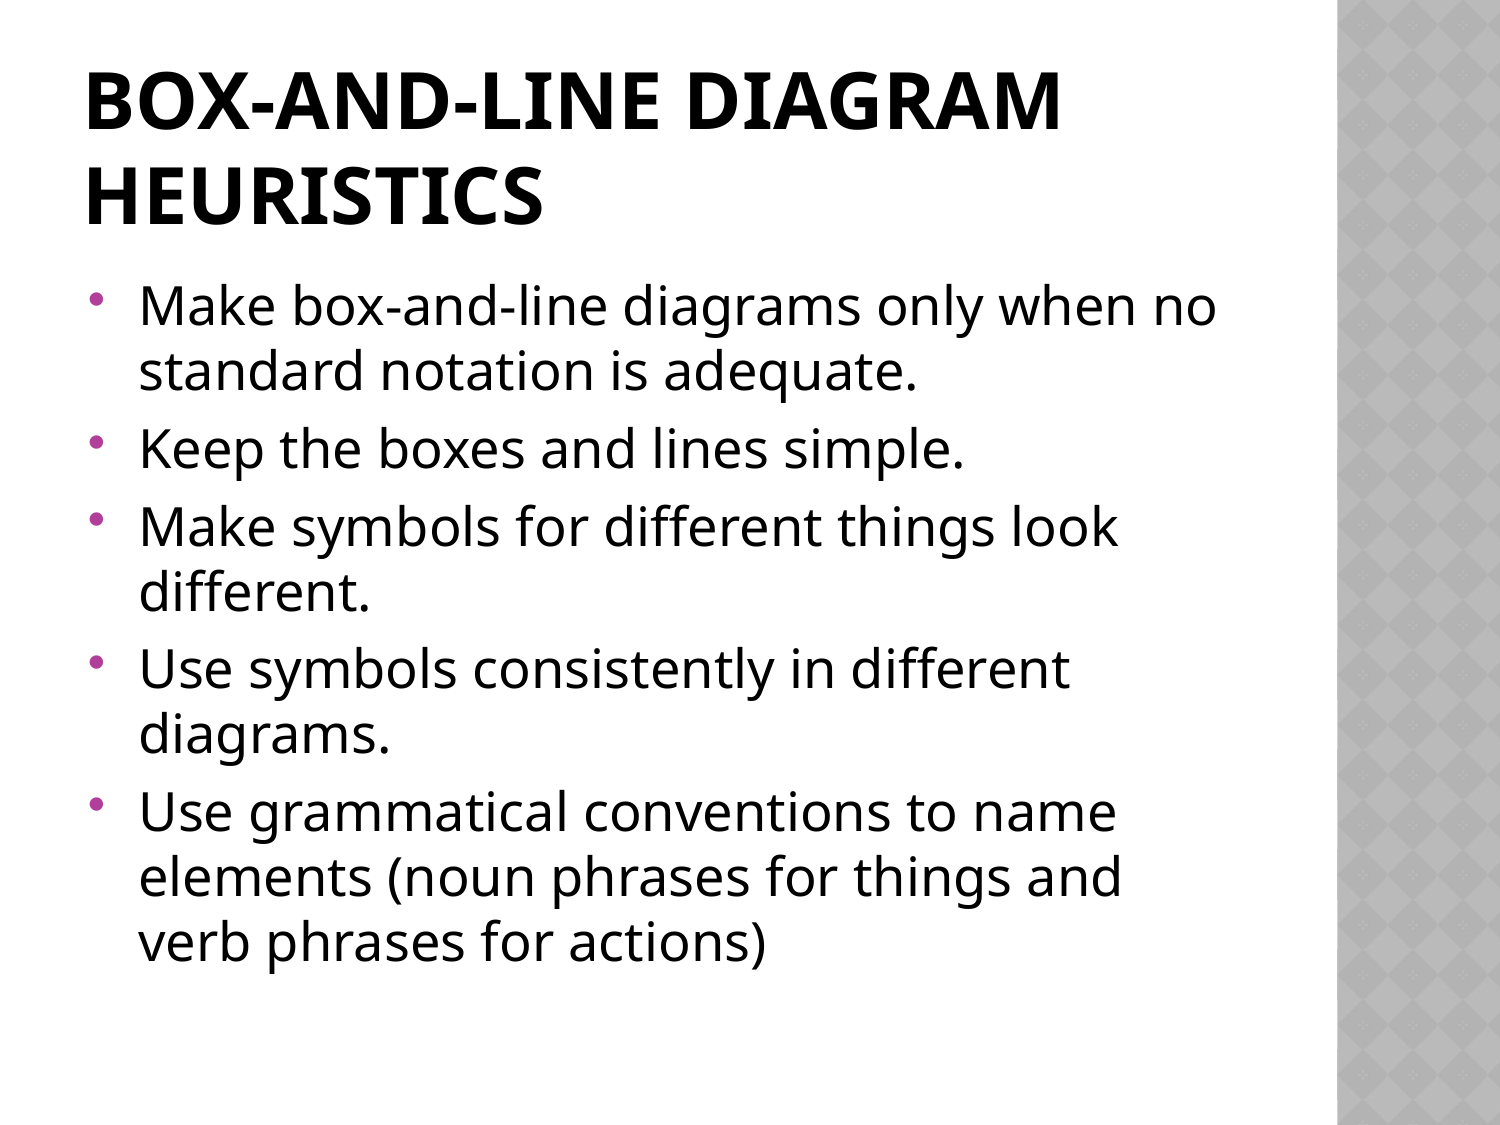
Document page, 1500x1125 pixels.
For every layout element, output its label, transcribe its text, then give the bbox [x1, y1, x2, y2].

title Box-and-Line Diagram Heuristics [75, 52, 1263, 240]
list Make box-and-line diagrams only when no standard notation is adequate. Keep the boxes and lines simple. Make symbols for different things look different. Use symbols consistently in different diagrams. Use grammatical conventions to name elements (noun phrases for things and verb phrases for actions) [75, 264, 1263, 1059]
